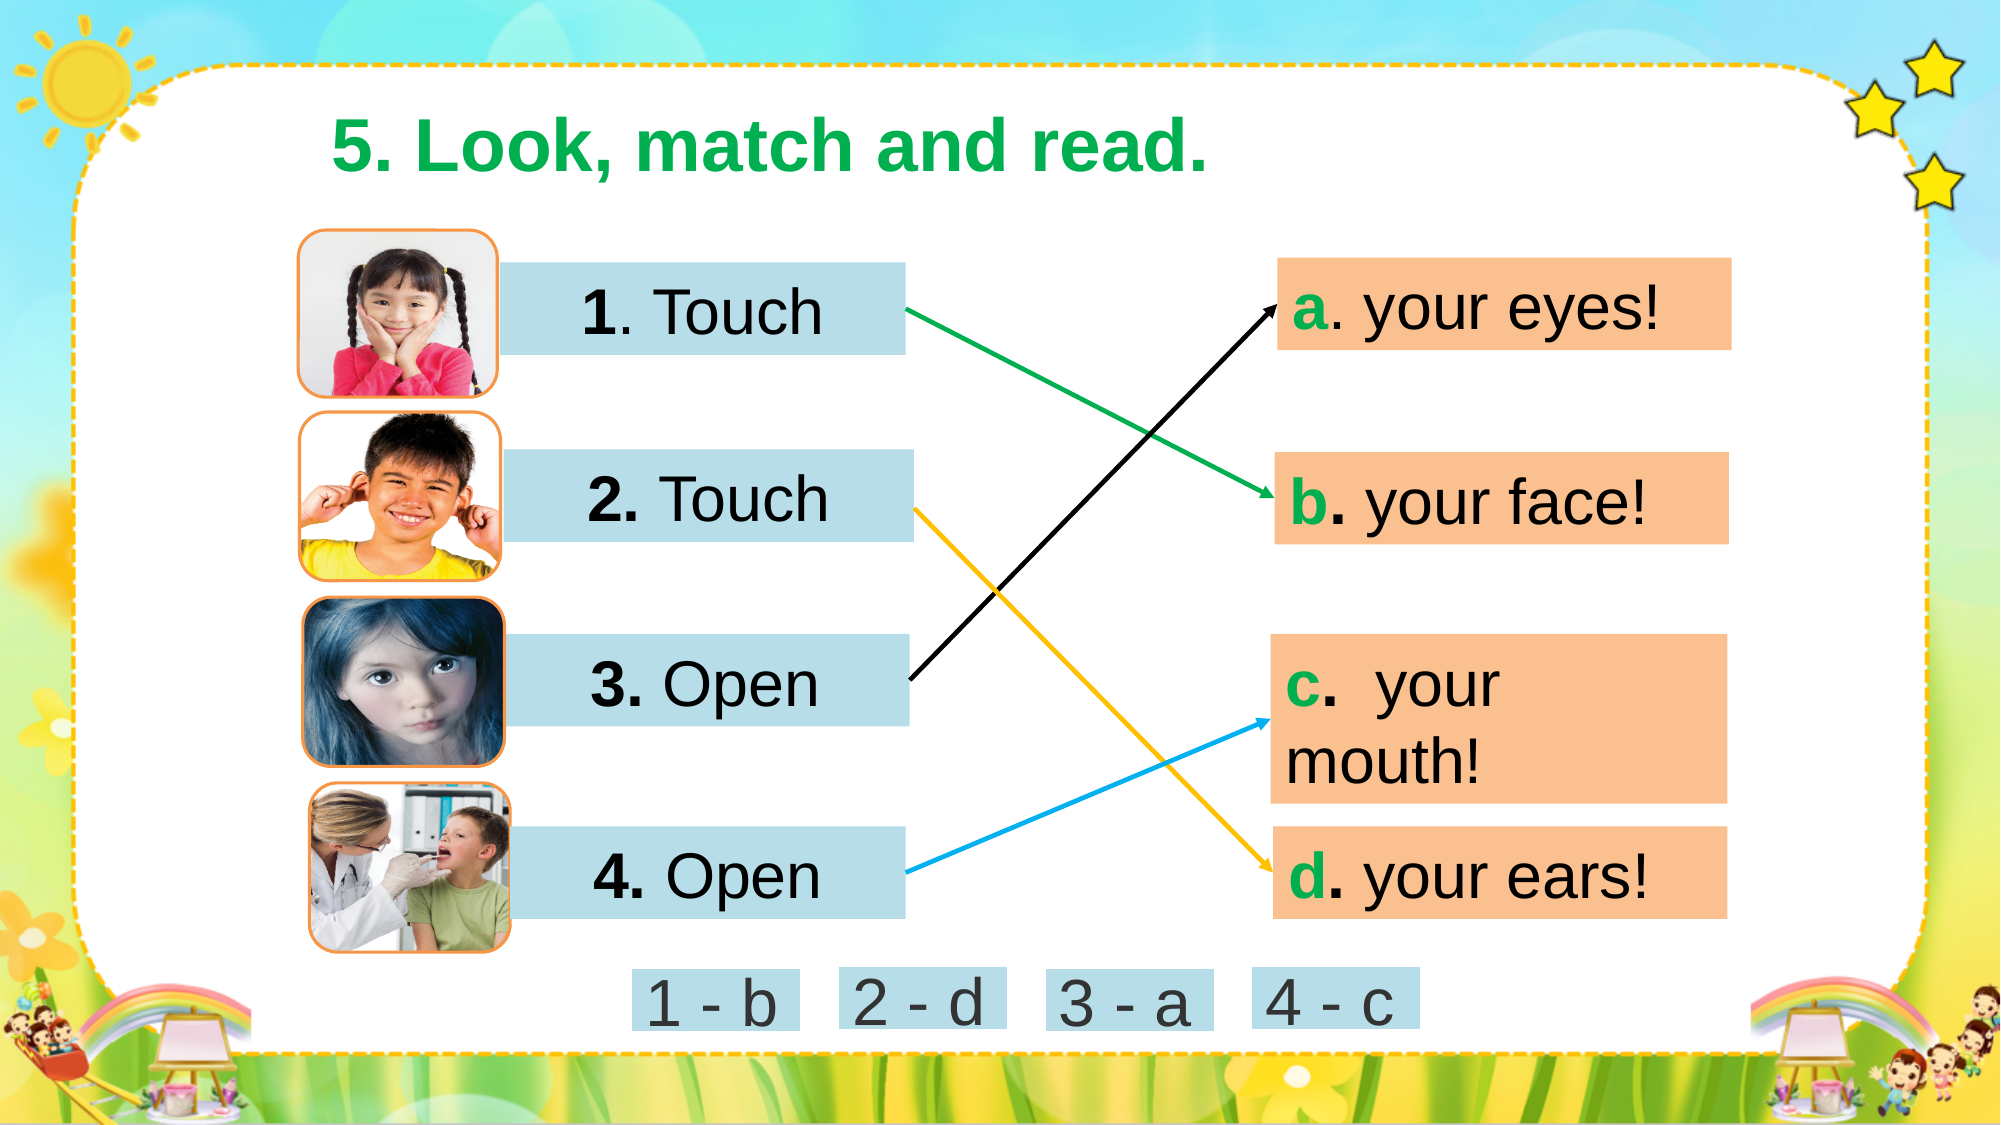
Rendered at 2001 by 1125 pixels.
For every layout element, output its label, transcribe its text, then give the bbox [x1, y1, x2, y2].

text_box a. your eyes! [1277, 257, 1732, 351]
text_box 2. Touch [505, 449, 904, 542]
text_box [913, 507, 1274, 721]
picture [0, 0, 2001, 1125]
text_box d. your ears! [1273, 826, 1728, 919]
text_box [905, 719, 1271, 873]
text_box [909, 303, 1278, 513]
text_box 4. Open [515, 826, 906, 919]
text_box 4 - c [1248, 963, 1424, 1033]
text_box 1. Touch [502, 262, 906, 355]
text_box 5. Look, match and read. [316, 81, 1276, 184]
text_box 3 - a [1042, 965, 1218, 1035]
text_box 1 - b [628, 965, 805, 1035]
text_box 3. Open [510, 633, 908, 727]
text_box 2 - d [835, 963, 1011, 1033]
text_box c. your mouth! [1278, 633, 1728, 804]
text_box b. your face! [1283, 452, 1729, 545]
